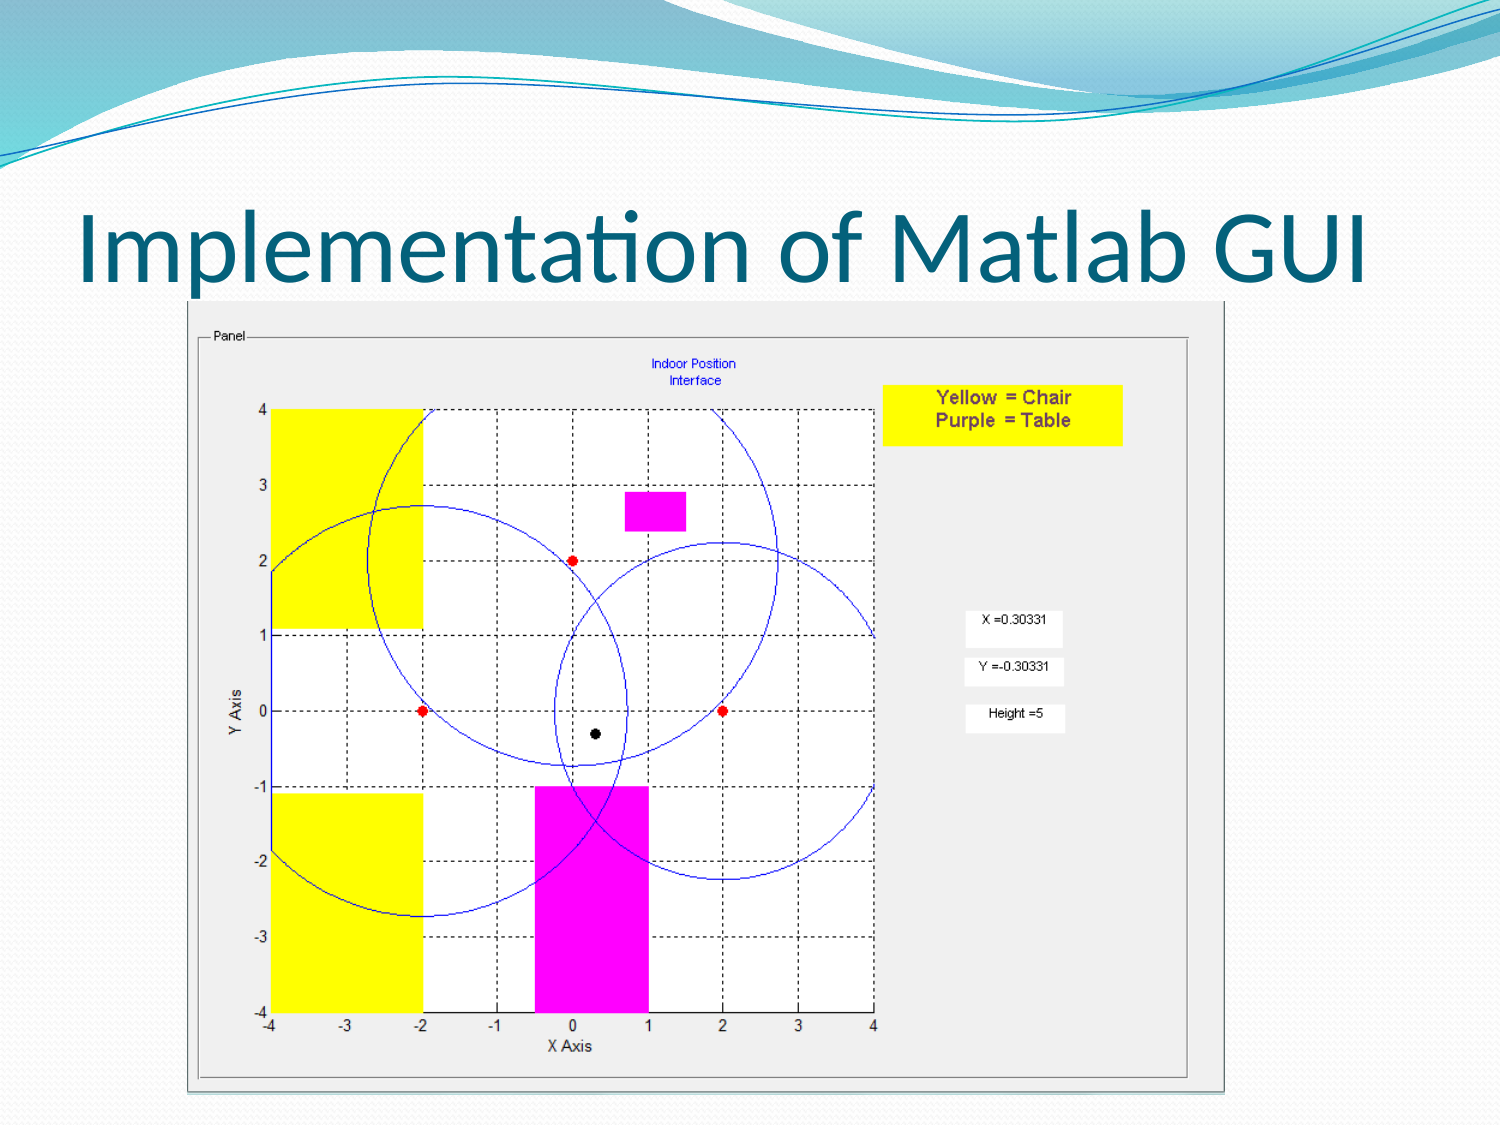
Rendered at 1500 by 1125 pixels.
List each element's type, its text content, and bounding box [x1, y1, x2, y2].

picture [187, 300, 1226, 1095]
title Implementation of Matlab GUI [75, 115, 1425, 303]
